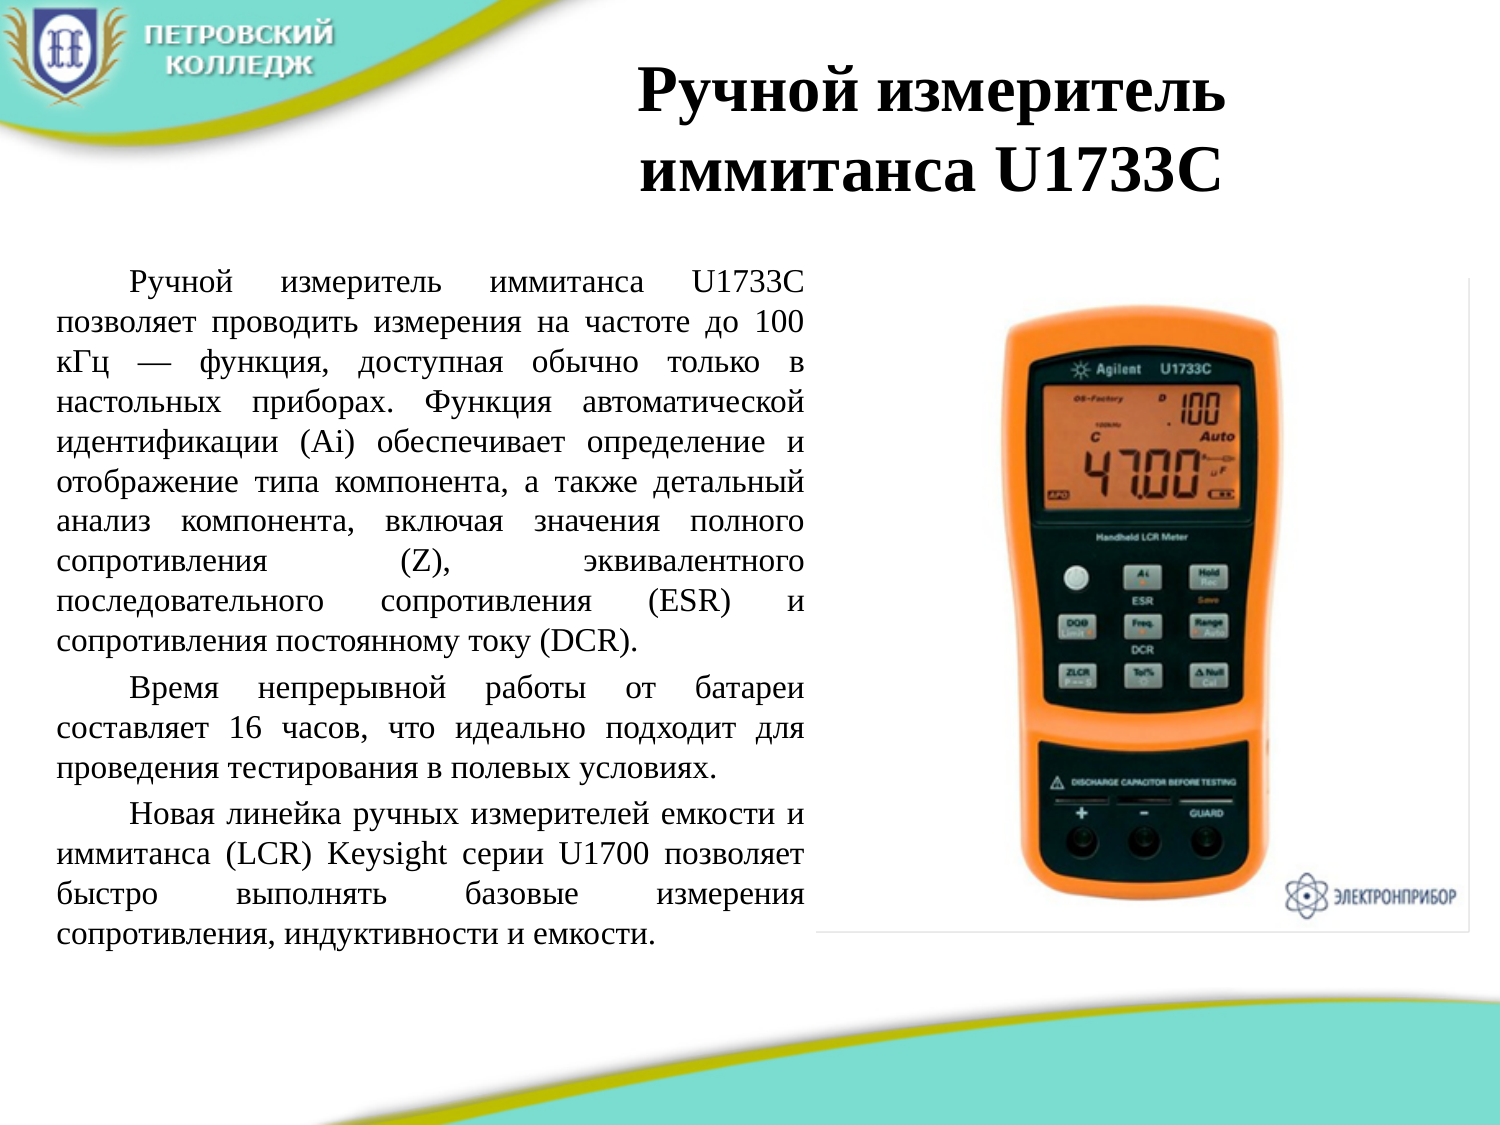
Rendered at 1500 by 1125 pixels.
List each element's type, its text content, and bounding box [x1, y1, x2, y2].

picture [260, 987, 1500, 1125]
title Ручной измеритель иммитанса U1733C [265, 30, 1500, 219]
picture [815, 278, 1471, 934]
list Ручной измеритель иммитанса U1733C позволяет проводить измерения на частоте до 100 кГц — функция, доступная обычно только в настольных приборах. Функция автоматической идентификации (Ai) обеспечивает определение и отображение типа компонента, а также детальный анализ компонента, включая значения полного сопротивления (Z), эквивалентного последовательного сопротивления (ESR) и сопротивления постоянному току (DCR). Время непрерывной работы от батареи составляет 16 часов, что идеально подходит для проведения тестирования в полевых условиях. Новая линейка ручных измерителей емкости и иммитанса (LCR) Keysight серии U1700 позволяет быстро выполнять базовые измерения сопротивления, индуктивности и емкости. [41, 251, 821, 1083]
picture [0, 0, 644, 232]
